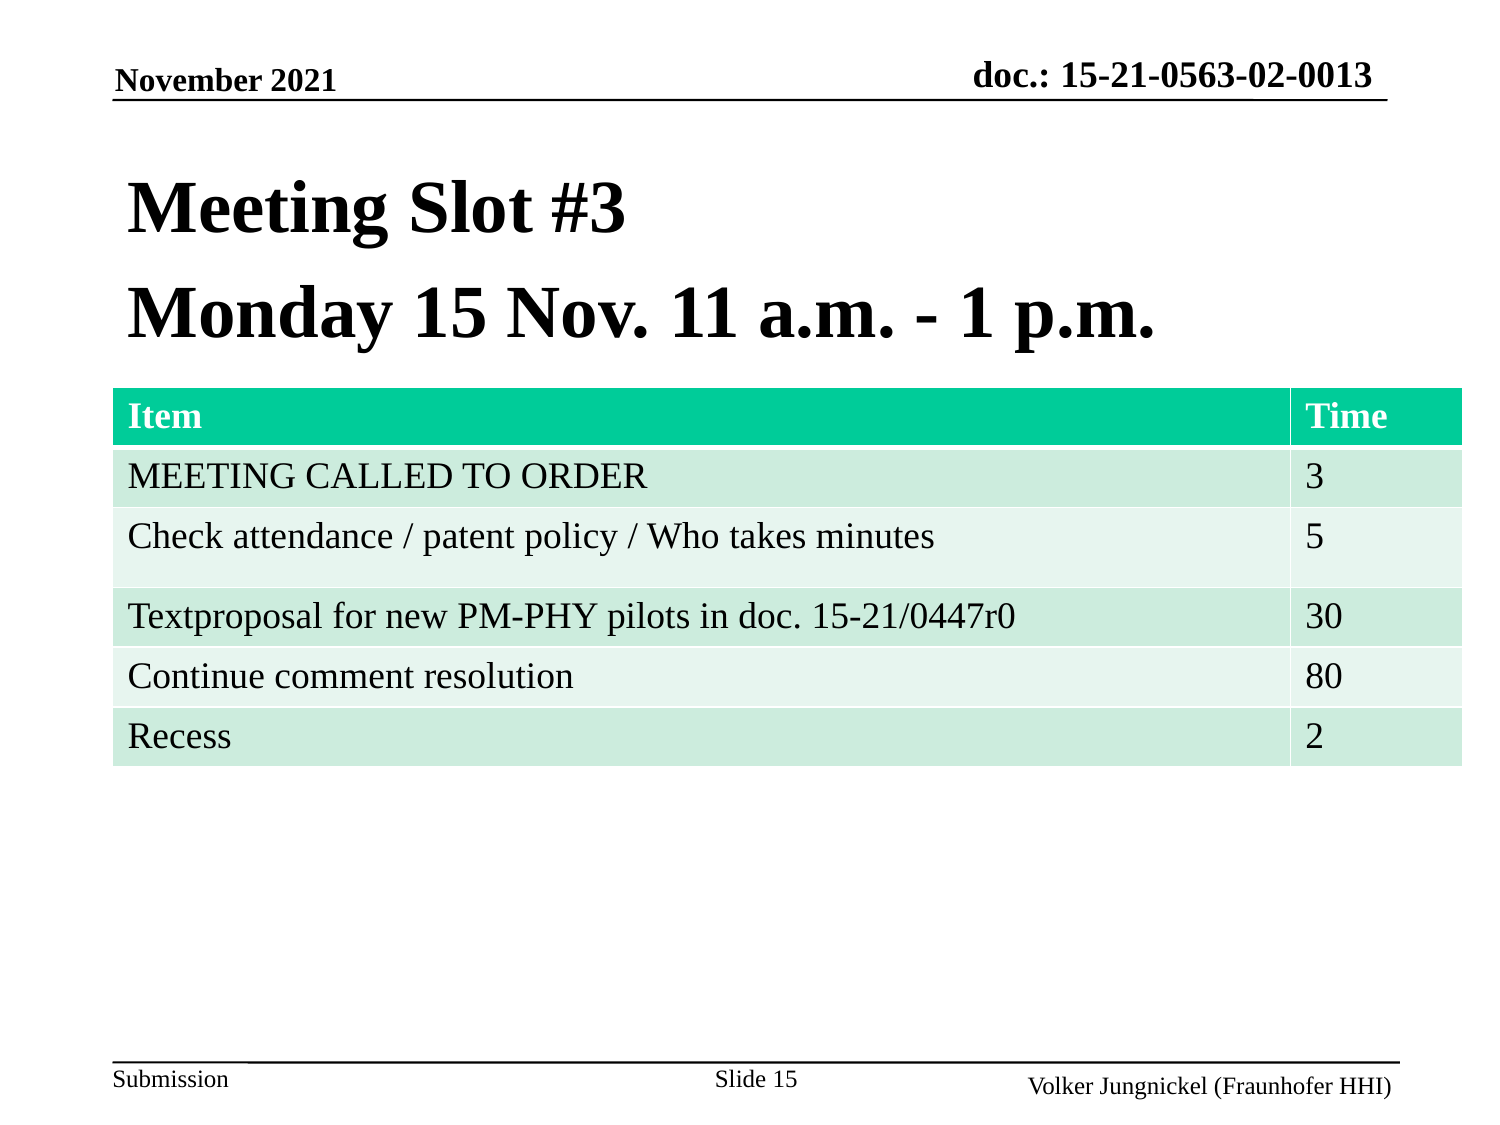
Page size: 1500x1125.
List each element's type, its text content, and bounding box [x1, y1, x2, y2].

table_cell MEETING CALLED TO ORDER [113, 450, 1290, 507]
table_cell 30 [1291, 588, 1462, 646]
table_cell 5 [1291, 508, 1462, 587]
table_cell 2 [1291, 708, 1462, 766]
slide_number Slide 15 [711, 1061, 801, 1093]
table_header Time [1291, 388, 1462, 445]
table_cell 3 [1291, 450, 1462, 507]
table_header Item [113, 388, 1290, 445]
footer Volker Jungnickel (Fraunhofer HHI) [1012, 1062, 1439, 1100]
table_cell Textproposal for new PM-PHY pilots in doc. 15-21/0447r0 [113, 588, 1290, 646]
table_cell Check attendance / patent policy / Who takes minutes [113, 508, 1290, 587]
table_cell 80 [1291, 648, 1462, 706]
table_cell Continue comment resolution [113, 648, 1290, 706]
text_box Meeting Slot #3 Monday 15 Nov. 11 a.m. - 1 p.m. PM1 [112, 149, 1388, 387]
table_cell Recess [113, 708, 1290, 766]
